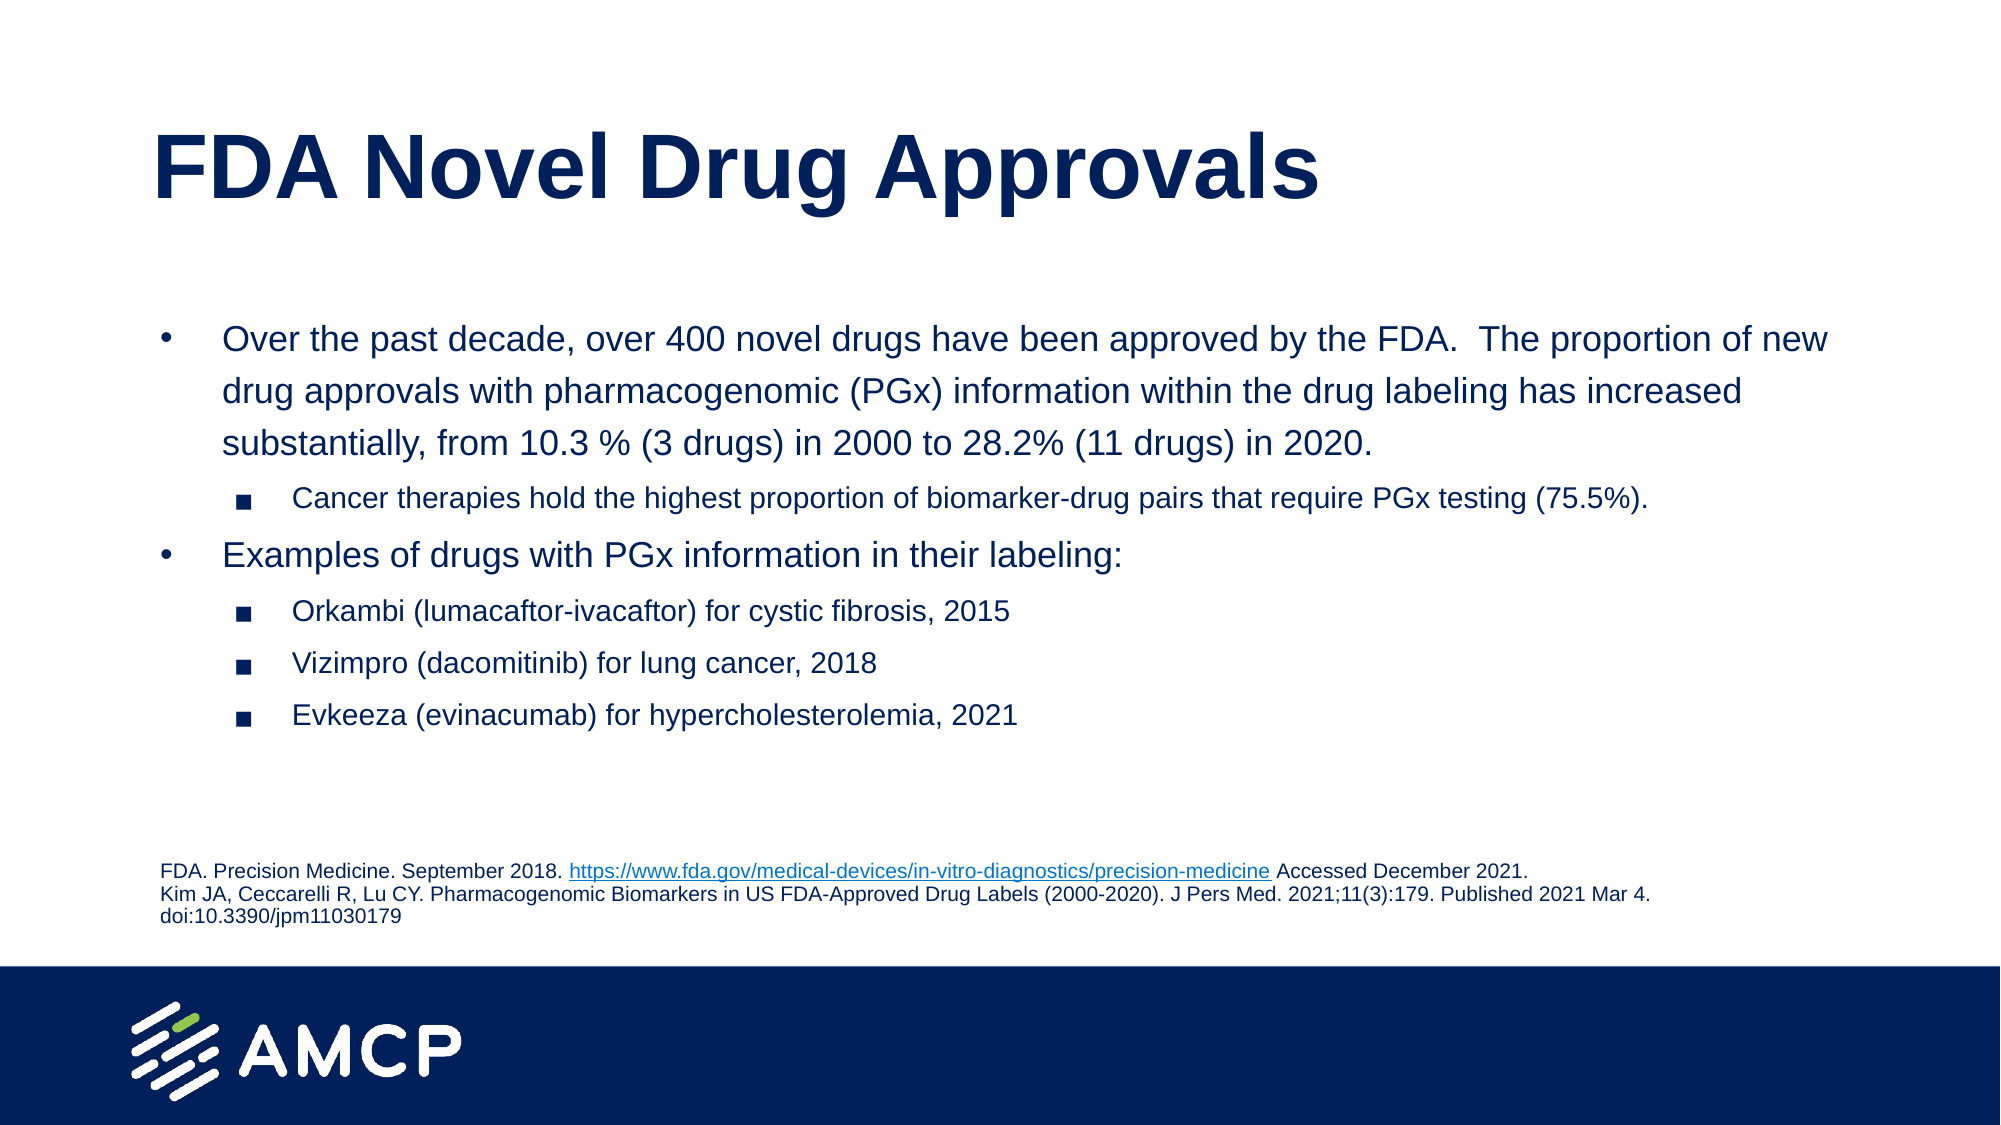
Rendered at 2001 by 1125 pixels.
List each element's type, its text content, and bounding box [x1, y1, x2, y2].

title FDA Novel Drug Approvals [137, 59, 1863, 278]
list Over the past decade, over 400 novel drugs have been approved by the FDA. The proportion of new drug approvals with pharmacogenomic (PGx) information within the drug labeling has increased substantially, from 10.3 % (3 drugs) in 2000 to 28.2% (11 drugs) in 2020. Cancer therapies hold the highest proportion of biomarker-drug pairs that require PGx testing (75.5%). Examples of drugs with PGx information in their labeling: Orkambi (lumacaftor-ivacaftor) for cystic fibrosis, 2015 Vizimpro (dacomitinib) for lung cancer, 2018 Evkeeza (evinacumab) for hypercholesterolemia, 2021 FDA. Precision Medicine. September 2018. https://www.fda.gov/medical-devices/in-vitro-diagnostics/precision-medicine Accessed December 2021. Kim JA, Ceccarelli R, Lu CY. Pharmacogenomic Biomarkers in US FDA-Approved Drug Labels (2000-2020). J Pers Med. 2021;11(3):179. Published 2021 Mar 4. doi:10.3390/jpm11030179 [137, 299, 1863, 940]
picture [0, 666, 813, 1125]
